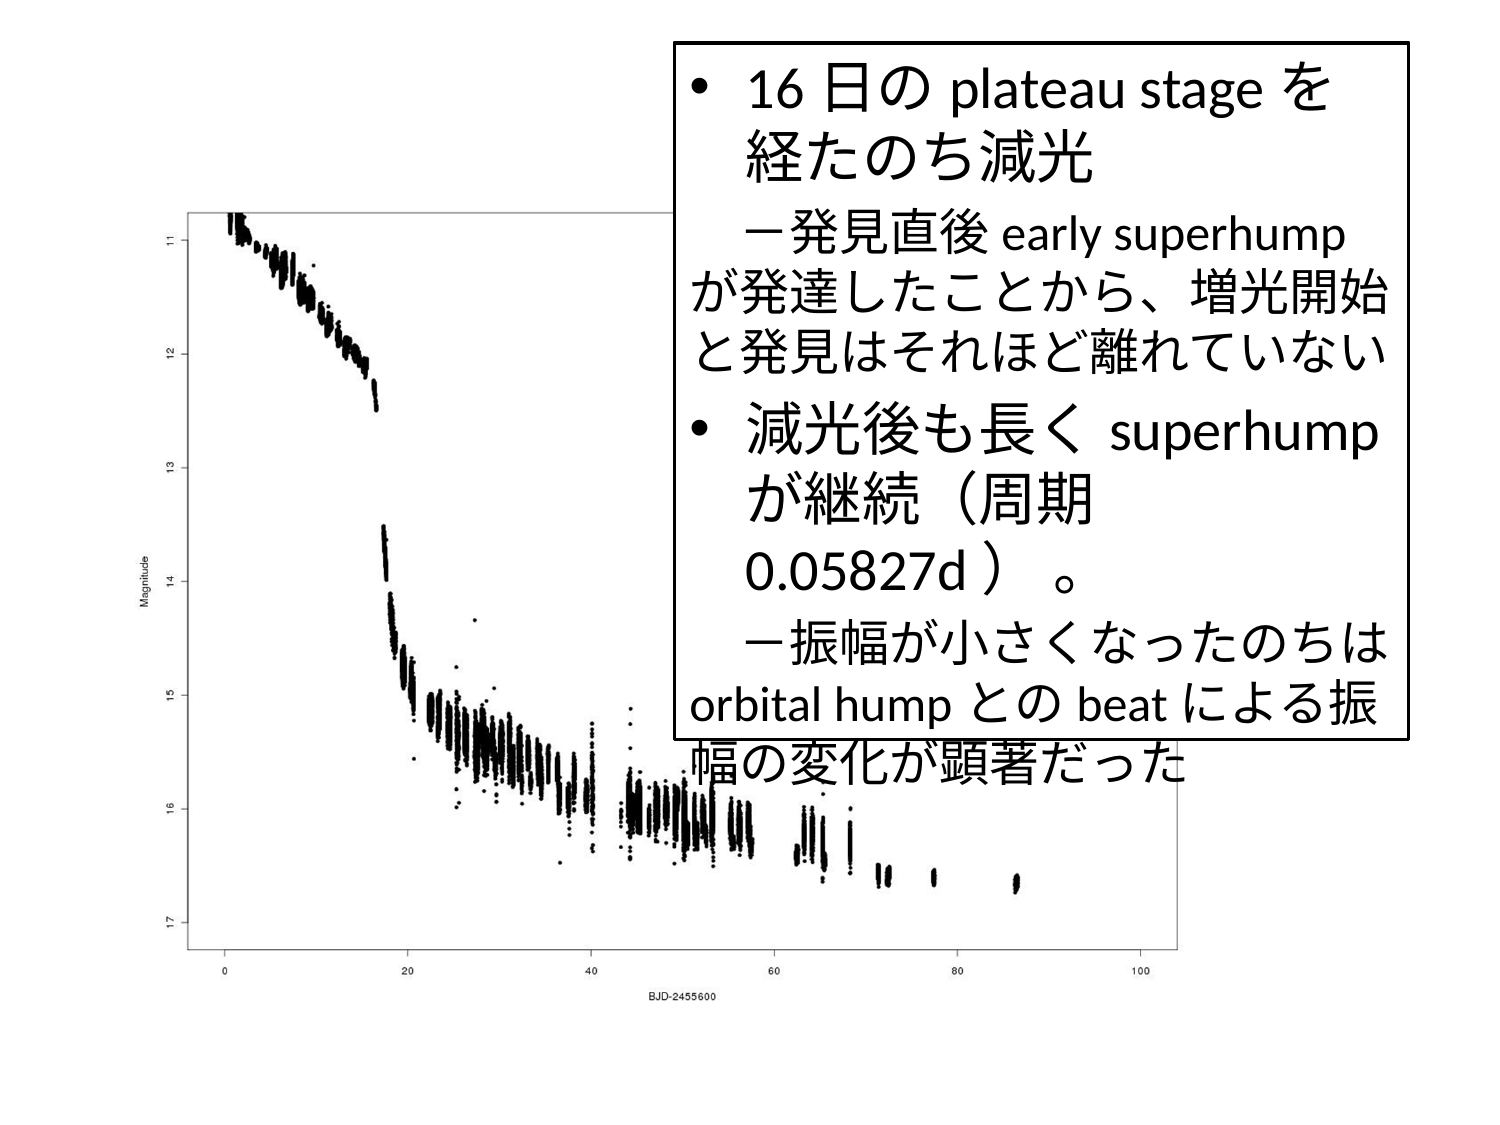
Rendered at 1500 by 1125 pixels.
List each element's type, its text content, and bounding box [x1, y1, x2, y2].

list 16日のplateau stageを経たのち減光 －発見直後early superhumpが発達したことから、増光開始と発見はそれほど離れていない 減光後も長くsuperhumpが継続（周期 0.05827d） 。 －振幅が小さくなったのちはorbital humpとのbeatによる振幅の変化が顕著だった [674, 42, 1409, 740]
picture [135, 160, 1204, 1016]
